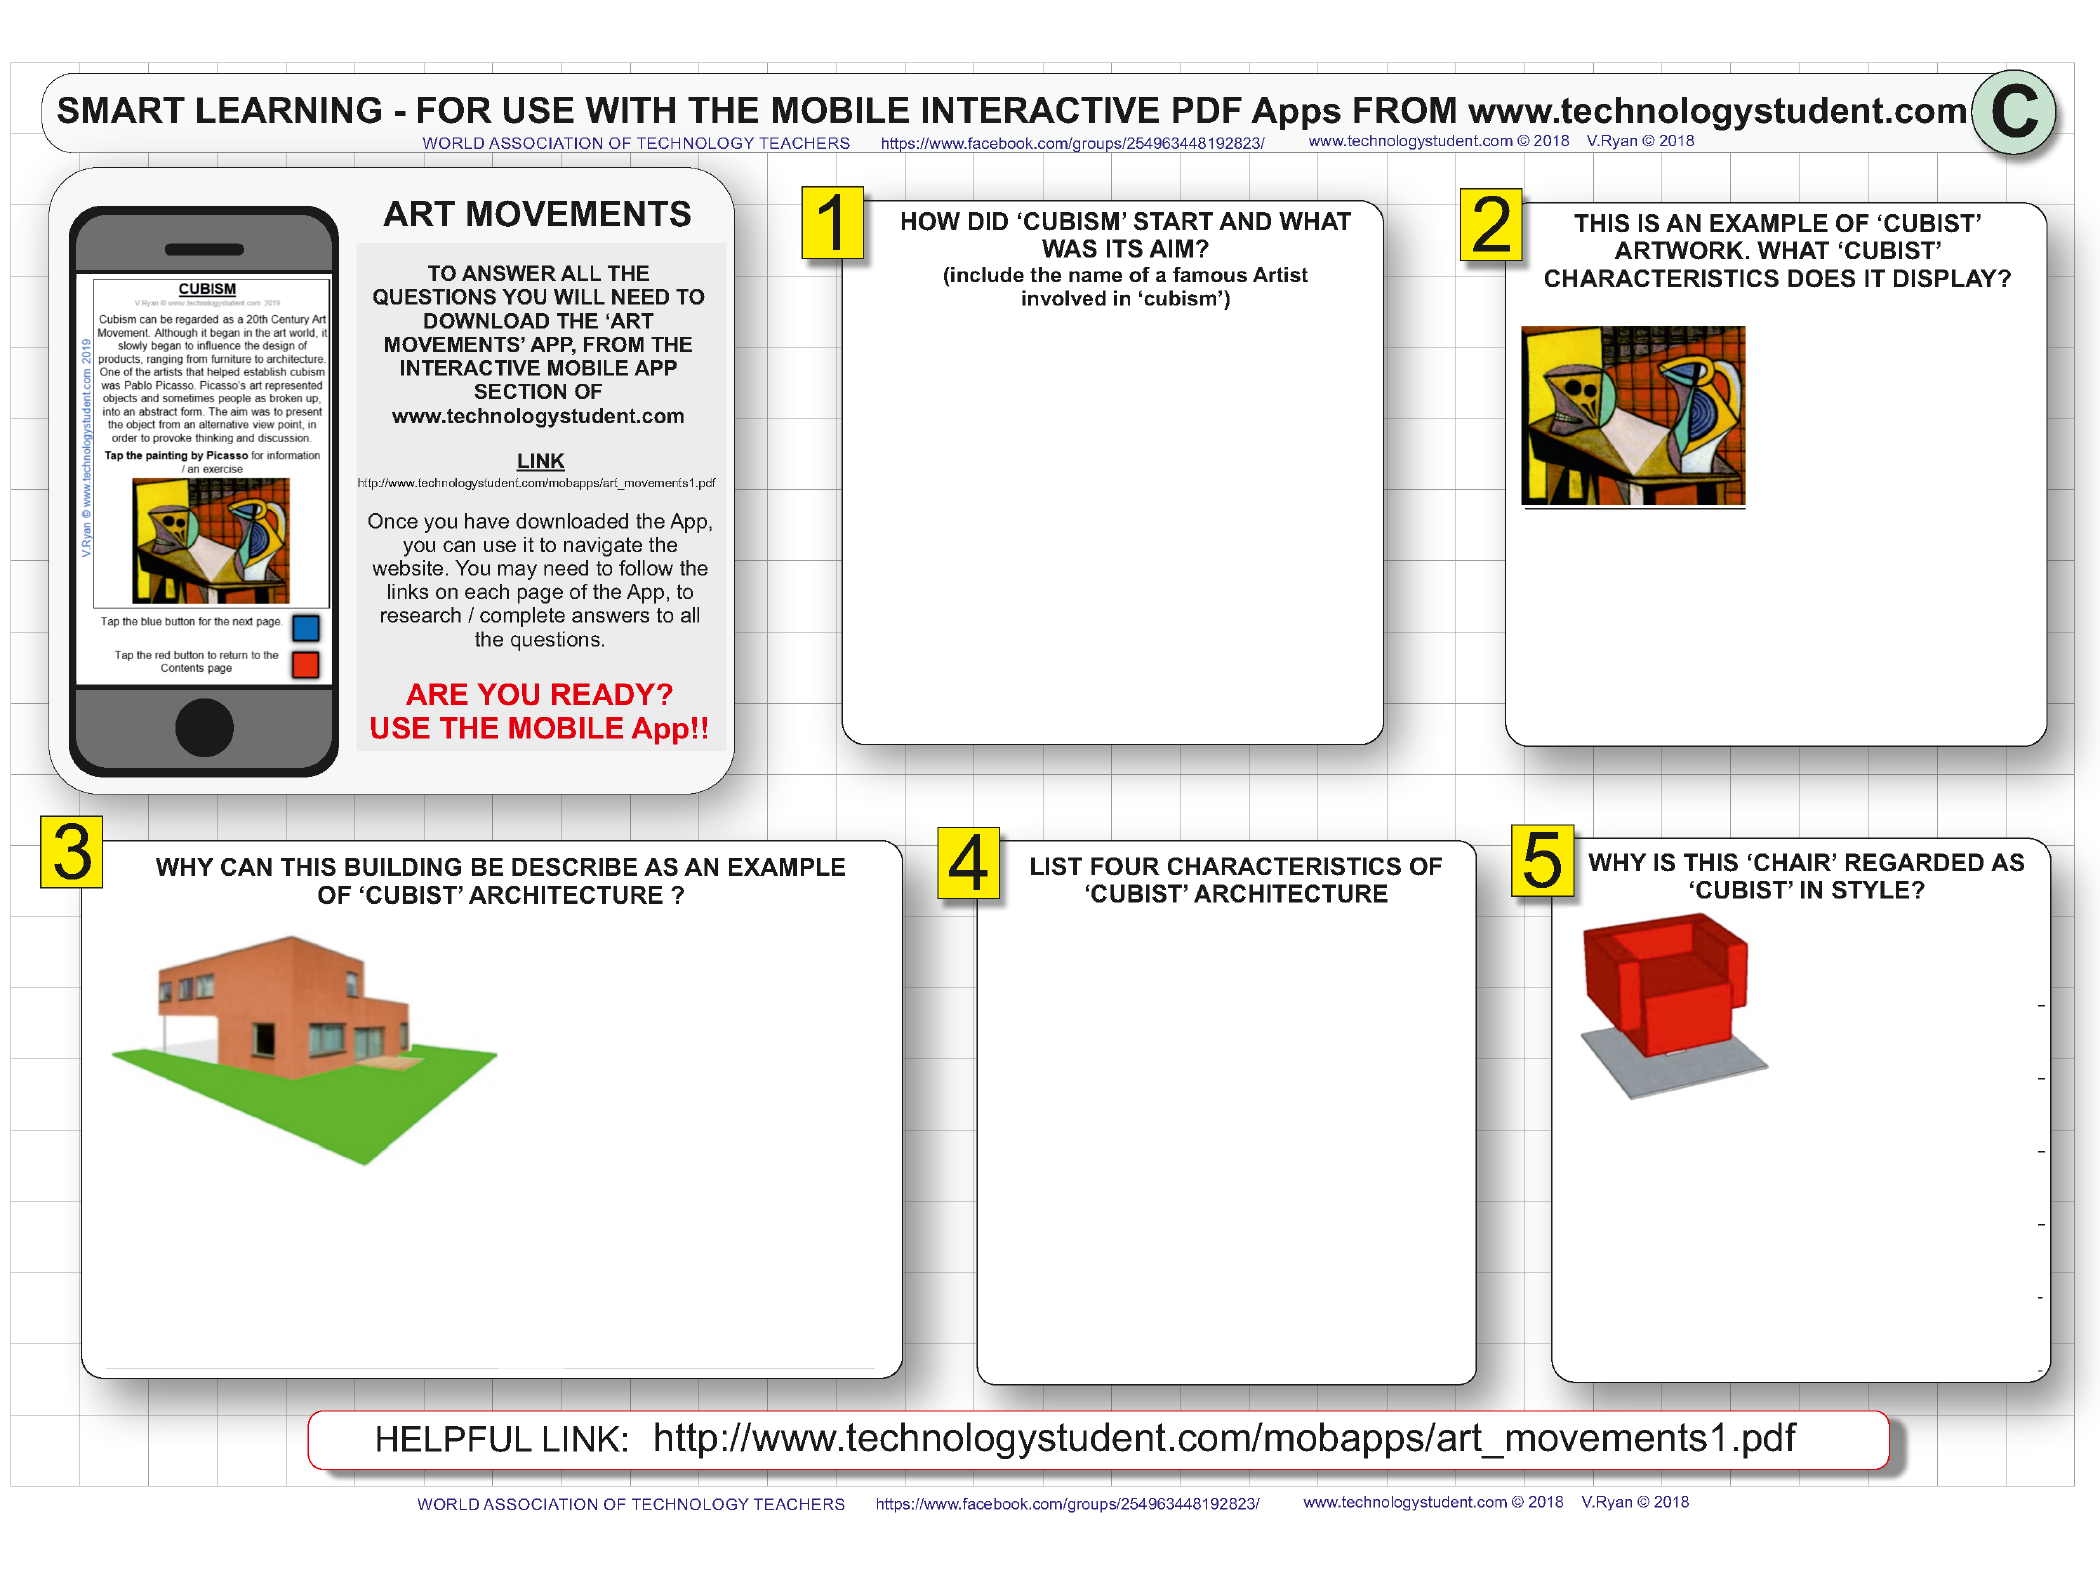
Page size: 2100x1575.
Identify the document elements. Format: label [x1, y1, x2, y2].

text_box [0, 44, 2100, 1530]
